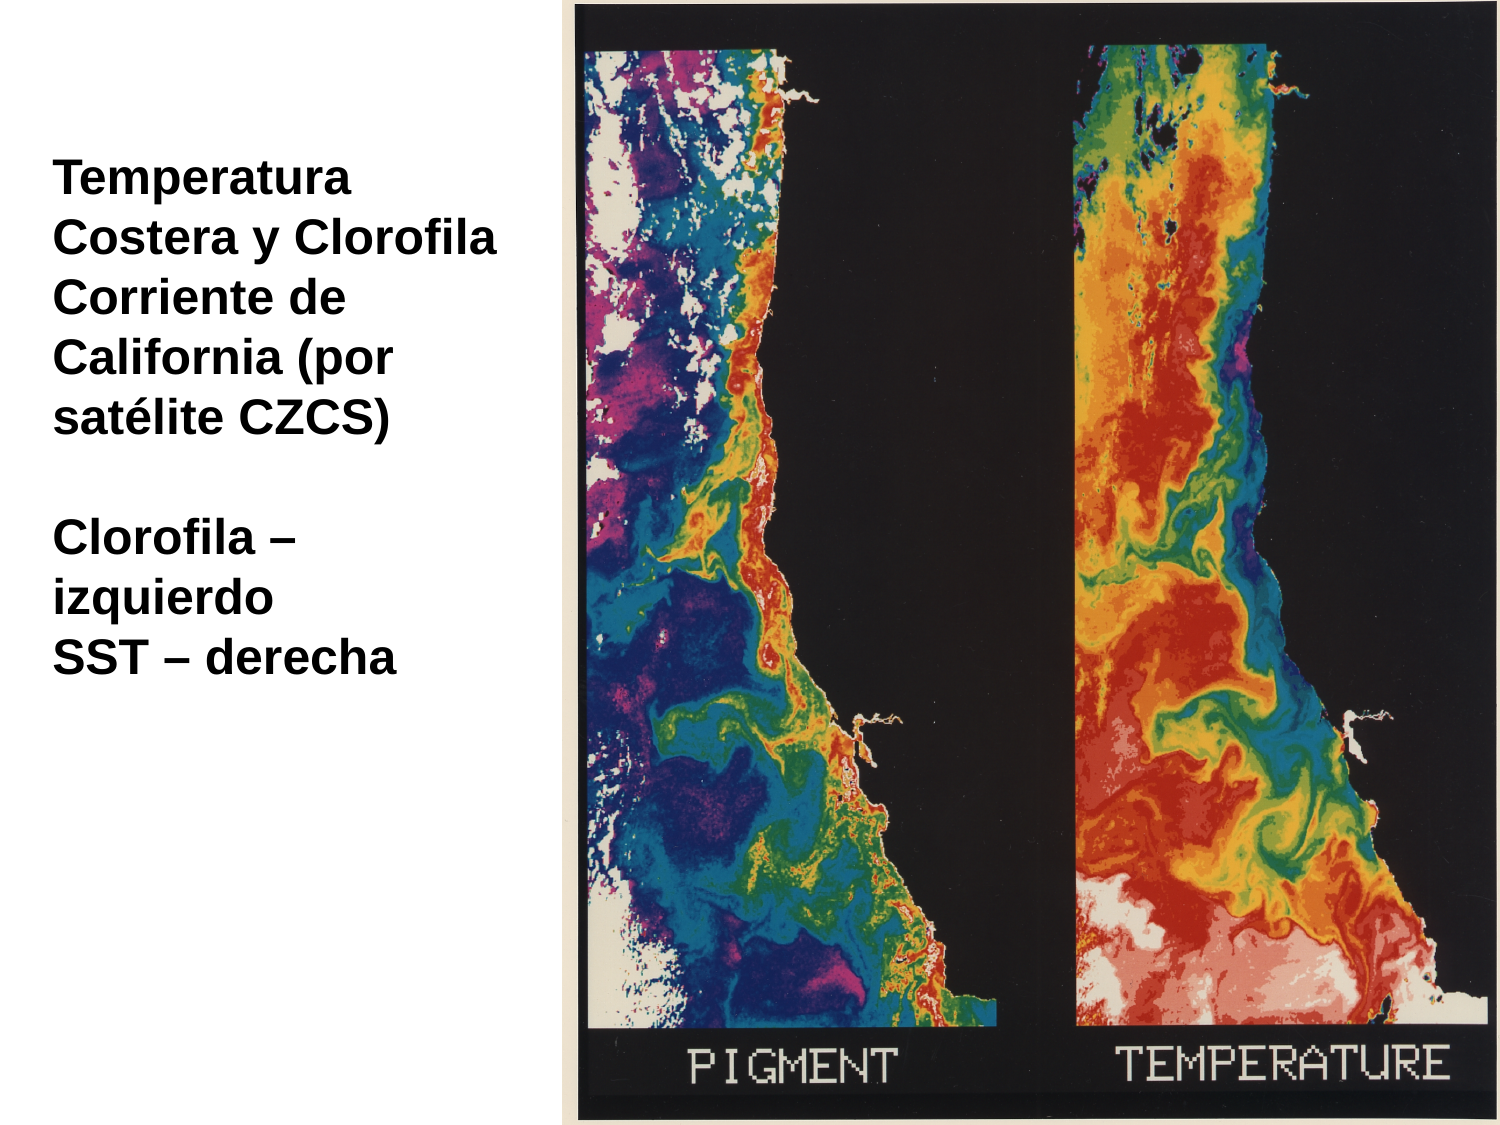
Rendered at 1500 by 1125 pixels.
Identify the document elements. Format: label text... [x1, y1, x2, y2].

text_box Temperatura Costera y Clorofila Corriente de California (por satélite CZCS) Clorofila – izquierdo SST – derecha [37, 137, 526, 693]
picture [562, 0, 1500, 1125]
